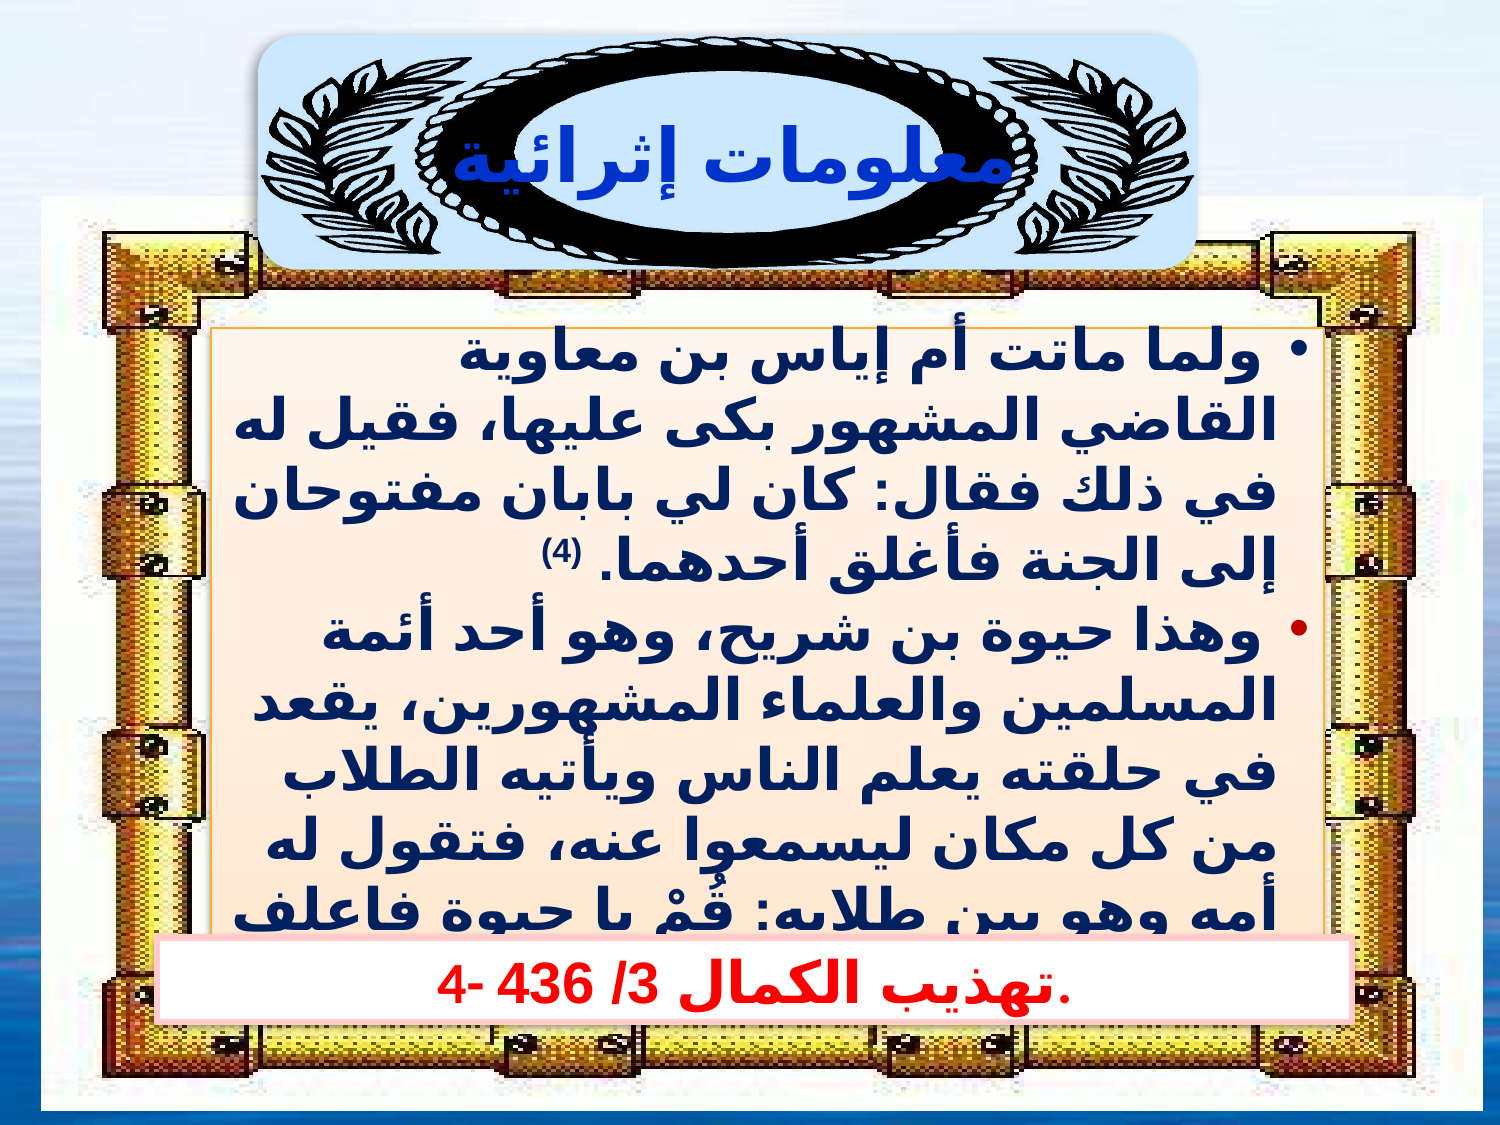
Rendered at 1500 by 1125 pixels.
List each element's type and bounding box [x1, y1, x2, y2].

text_box [46, 23, 1423, 290]
picture [0, 0, 1500, 1125]
